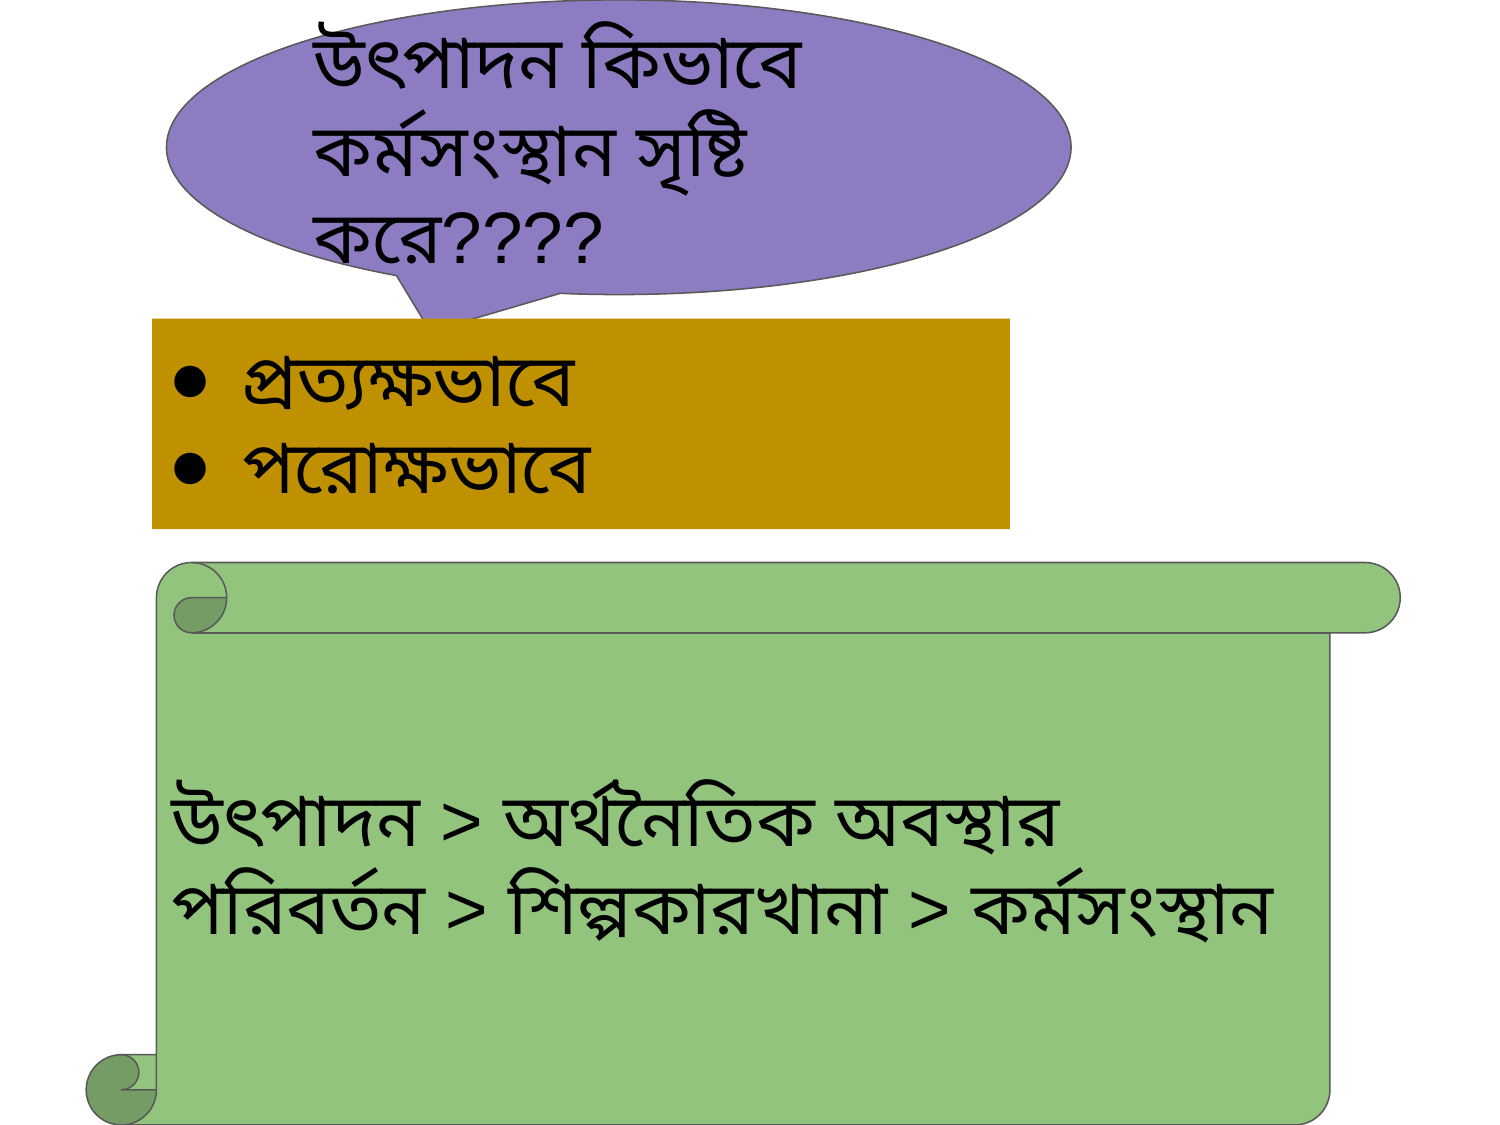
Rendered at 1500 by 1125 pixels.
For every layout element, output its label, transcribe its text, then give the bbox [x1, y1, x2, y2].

text_box উৎপাদন > অর্থনৈতিক অবস্থার পরিবর্তন > শিল্পকারখানা > কর্মসংস্থান [86, 562, 1401, 1125]
text_box প্রত্যক্ষভাবে পরোক্ষভাবে [152, 318, 1010, 530]
text_box উৎপাদন কিভাবে কর্মসংস্থান সৃষ্টি করে???? [166, 0, 1072, 318]
